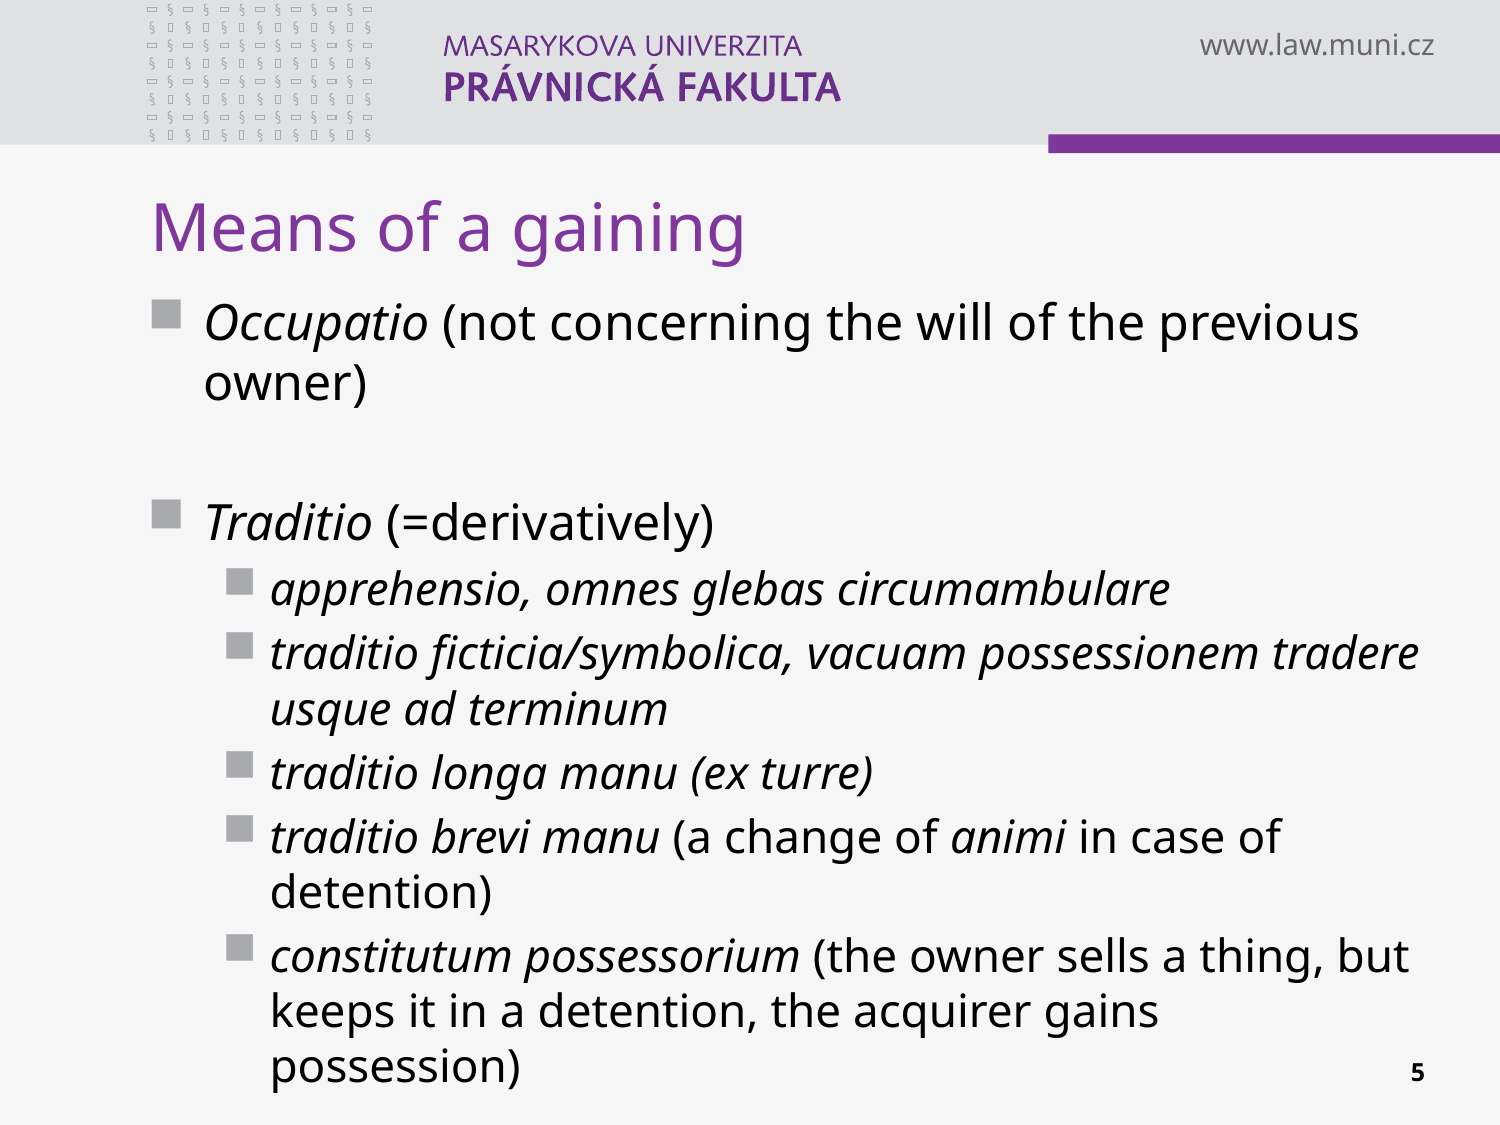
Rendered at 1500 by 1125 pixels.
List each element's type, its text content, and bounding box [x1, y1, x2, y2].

slide_number 5 [1315, 1056, 1426, 1101]
list Occupatio (not concerning the will of the previous owner) Traditio (=derivatively) apprehensio, omnes glebas circumambulare traditio ficticia/symbolica, vacuam possessionem tradere usque ad terminum traditio longa manu (ex turre) traditio brevi manu (a change of animi in case of detention) constitutum possessorium (the owner sells a thing, but keeps it in a detention, the acquirer gains possession) [147, 290, 1423, 1006]
title Means of a gaining [149, 184, 1426, 268]
